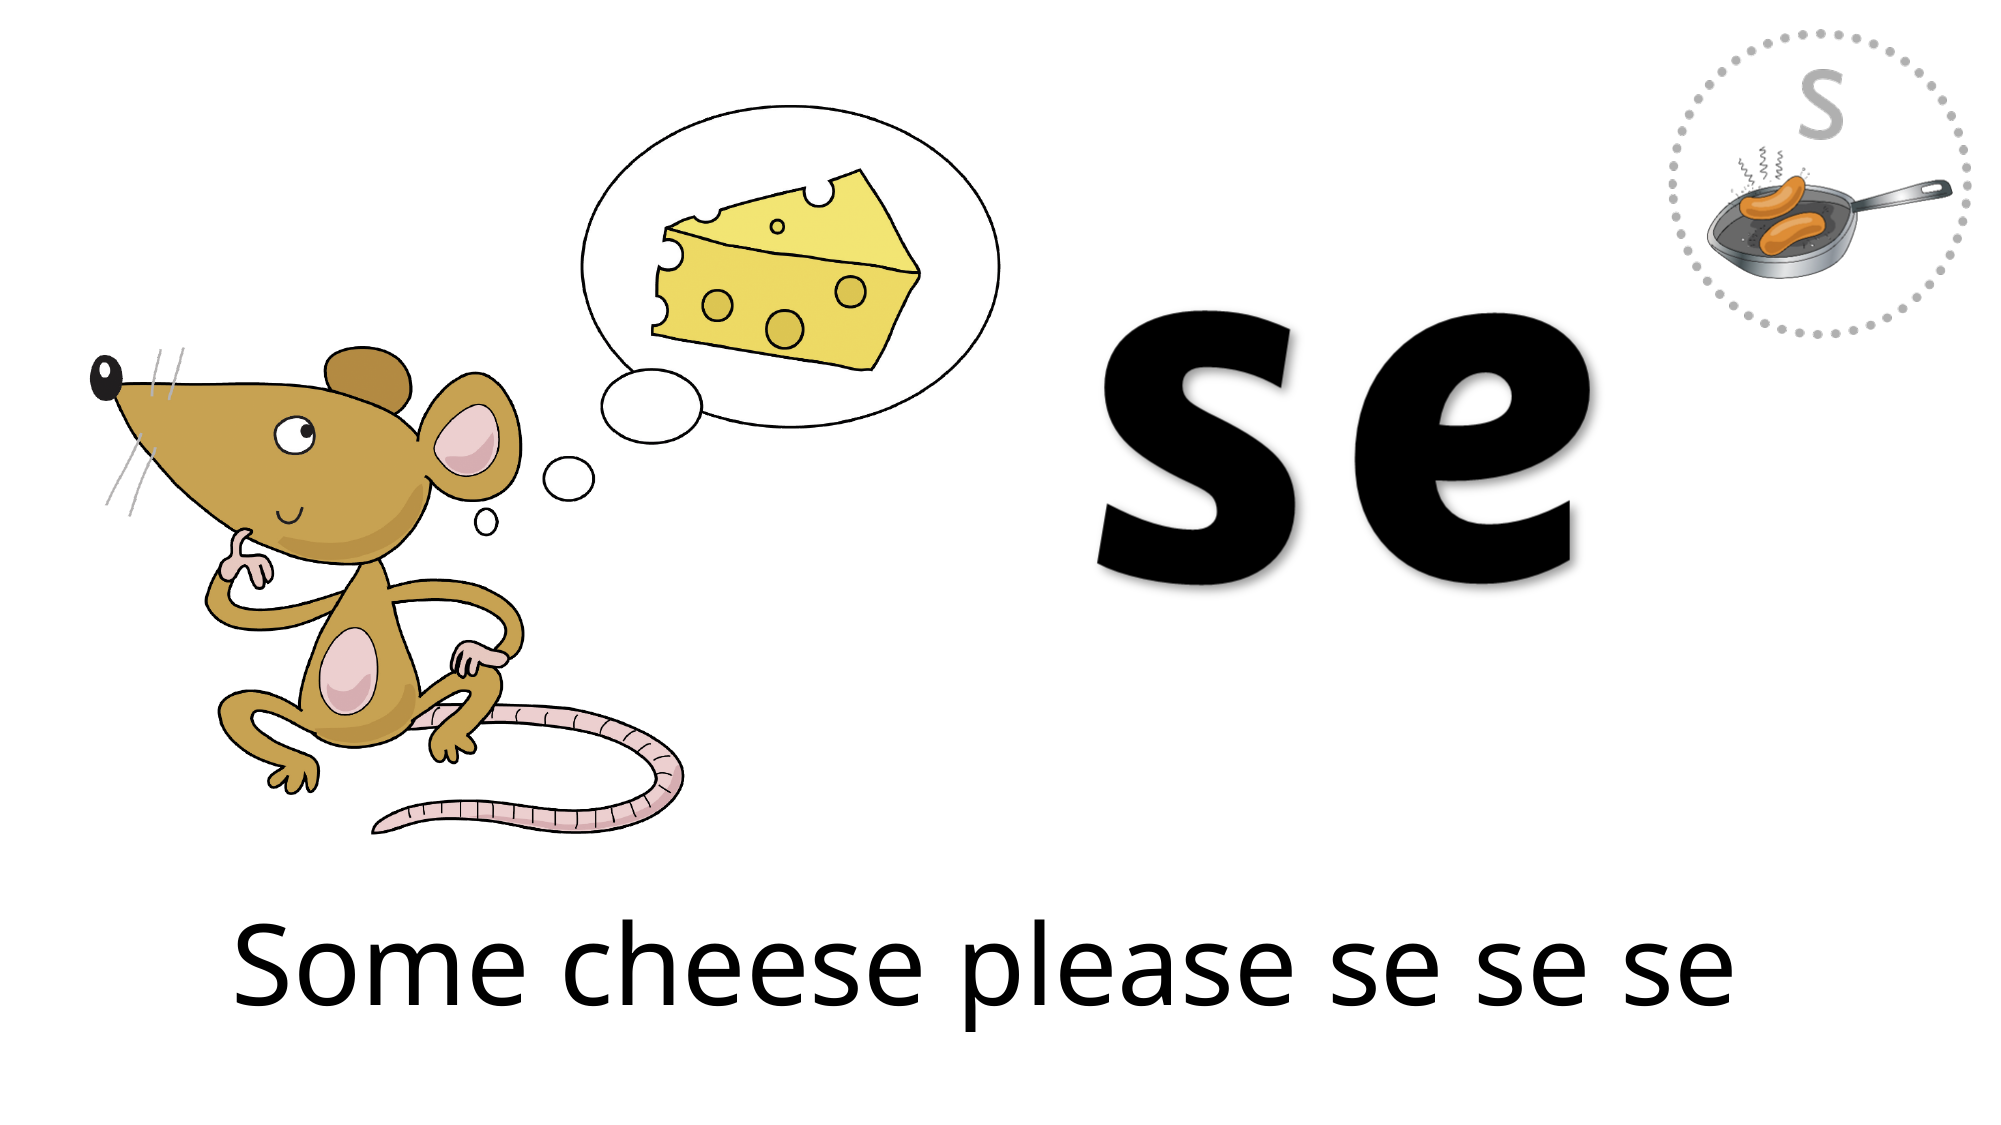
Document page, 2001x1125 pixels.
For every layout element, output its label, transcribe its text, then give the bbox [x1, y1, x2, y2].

text_box Some cheese please se se se [0, 885, 2000, 1036]
picture [0, 13, 1617, 874]
picture [1668, 27, 1972, 339]
